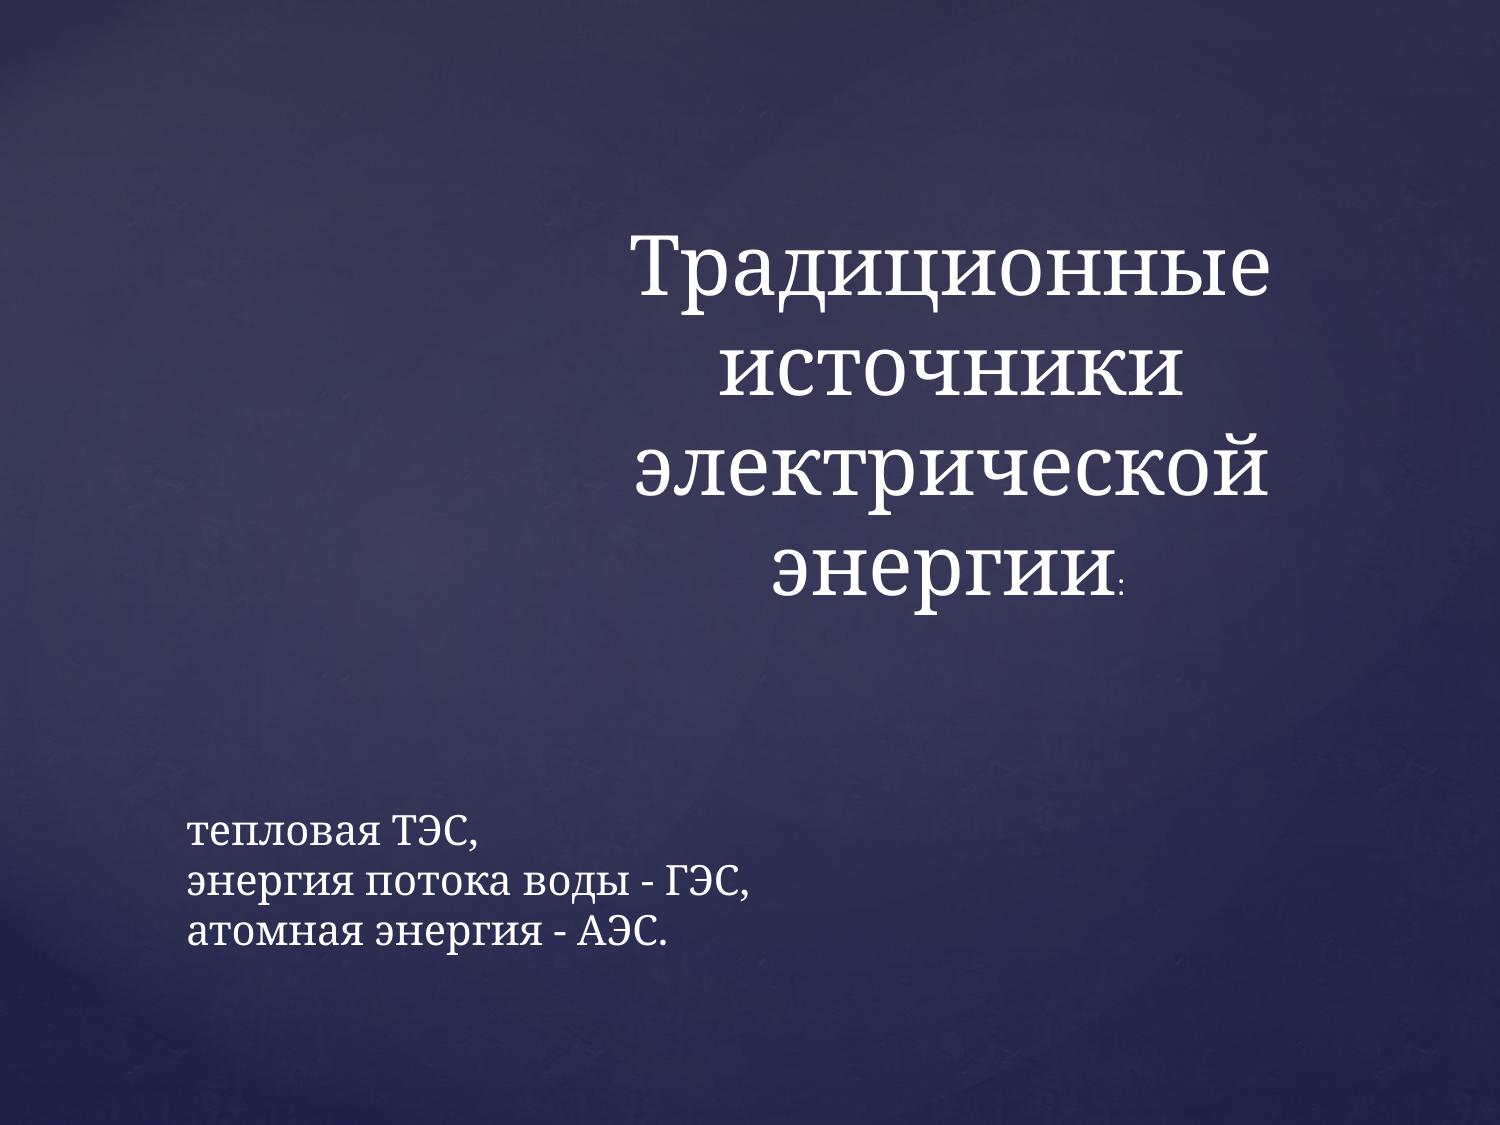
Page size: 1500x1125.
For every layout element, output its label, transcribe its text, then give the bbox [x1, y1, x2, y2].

list Традиционные источники электрической энергии: [183, 112, 1350, 713]
title тепловая ТЭС, энергия потока воды - ГЭС, атомная энергия - АЭС. [171, 668, 1211, 1012]
